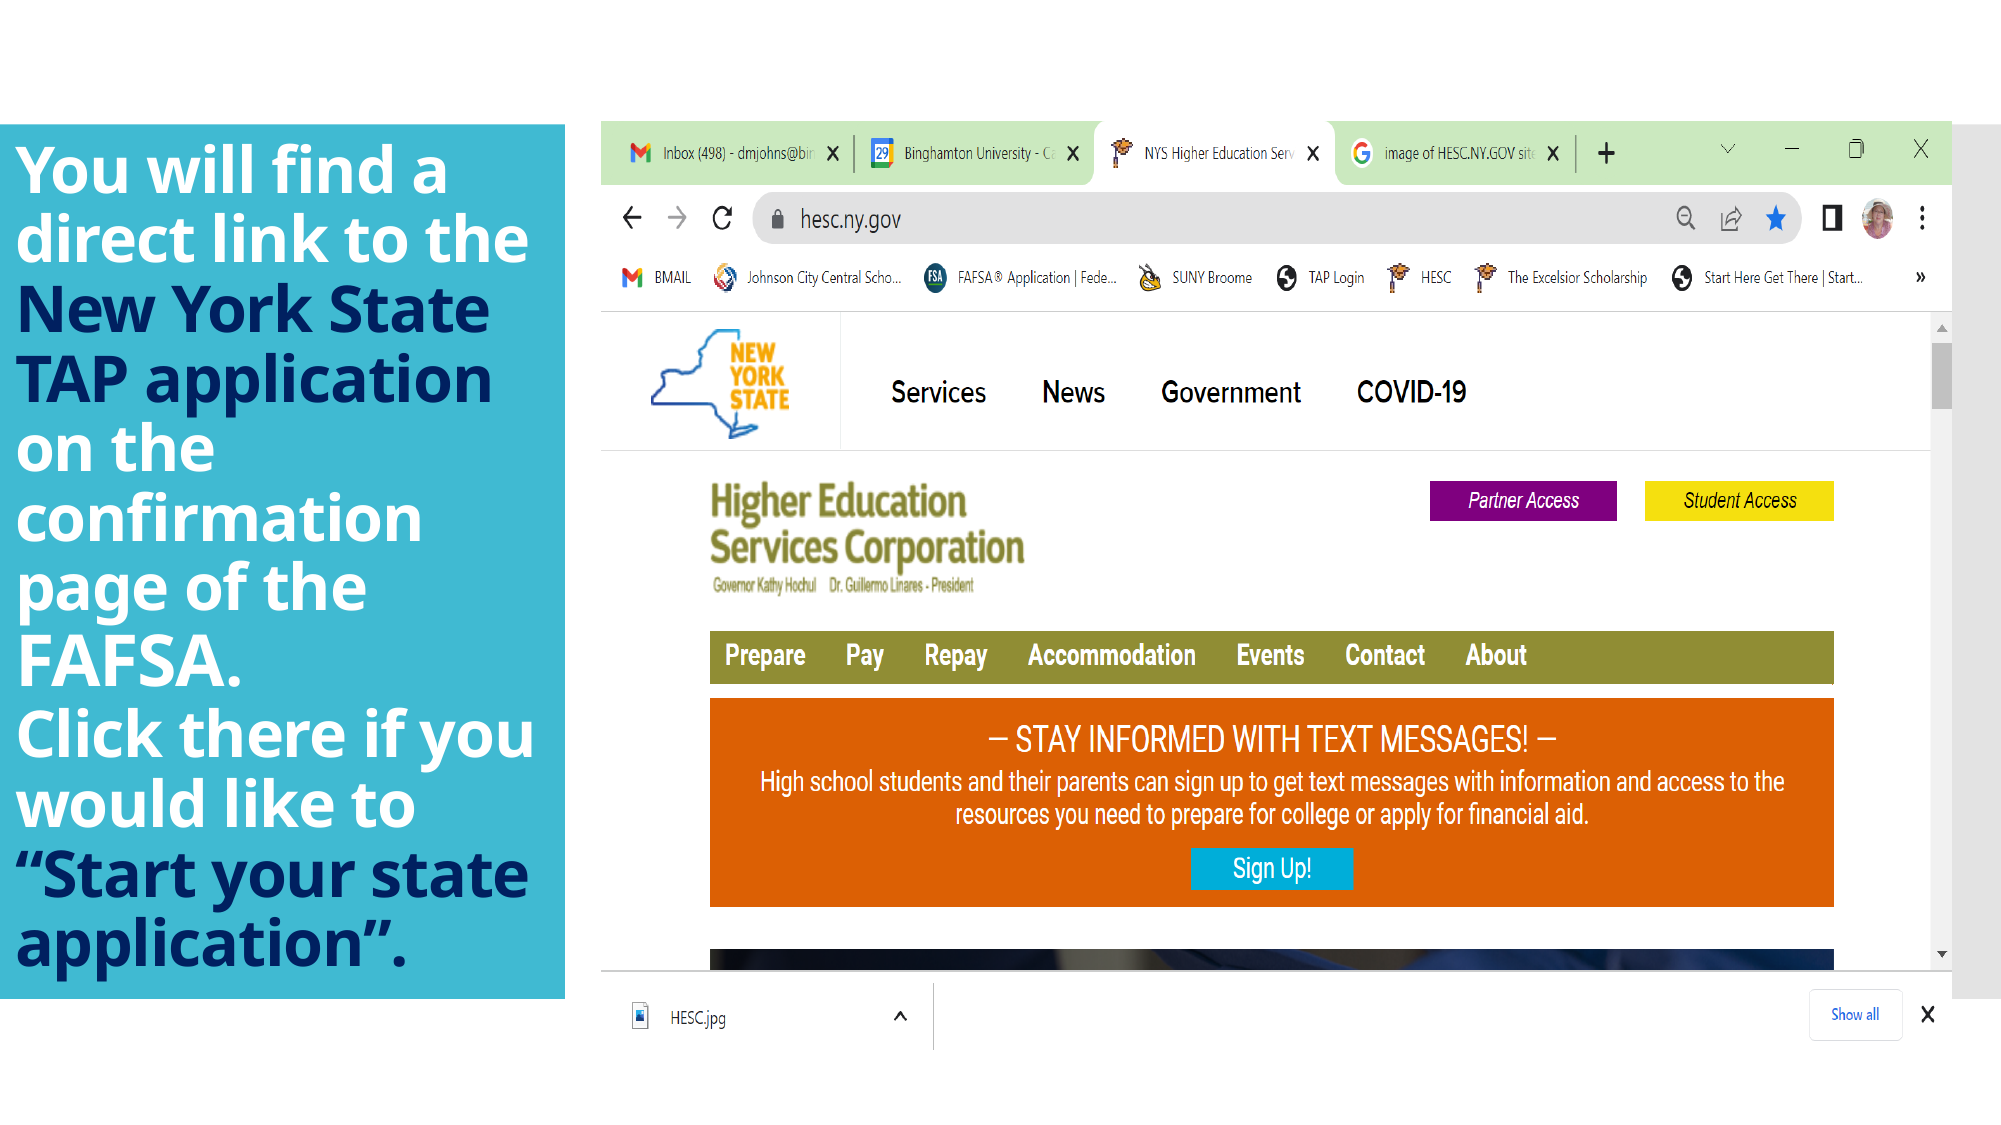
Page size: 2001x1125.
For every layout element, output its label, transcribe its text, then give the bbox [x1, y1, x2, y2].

title You will find a direct link to the New York State TAP application on the confirmation page of the FAFSA. Click there if you would like to “Start your state application”. [0, 121, 563, 997]
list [601, 121, 1952, 1059]
